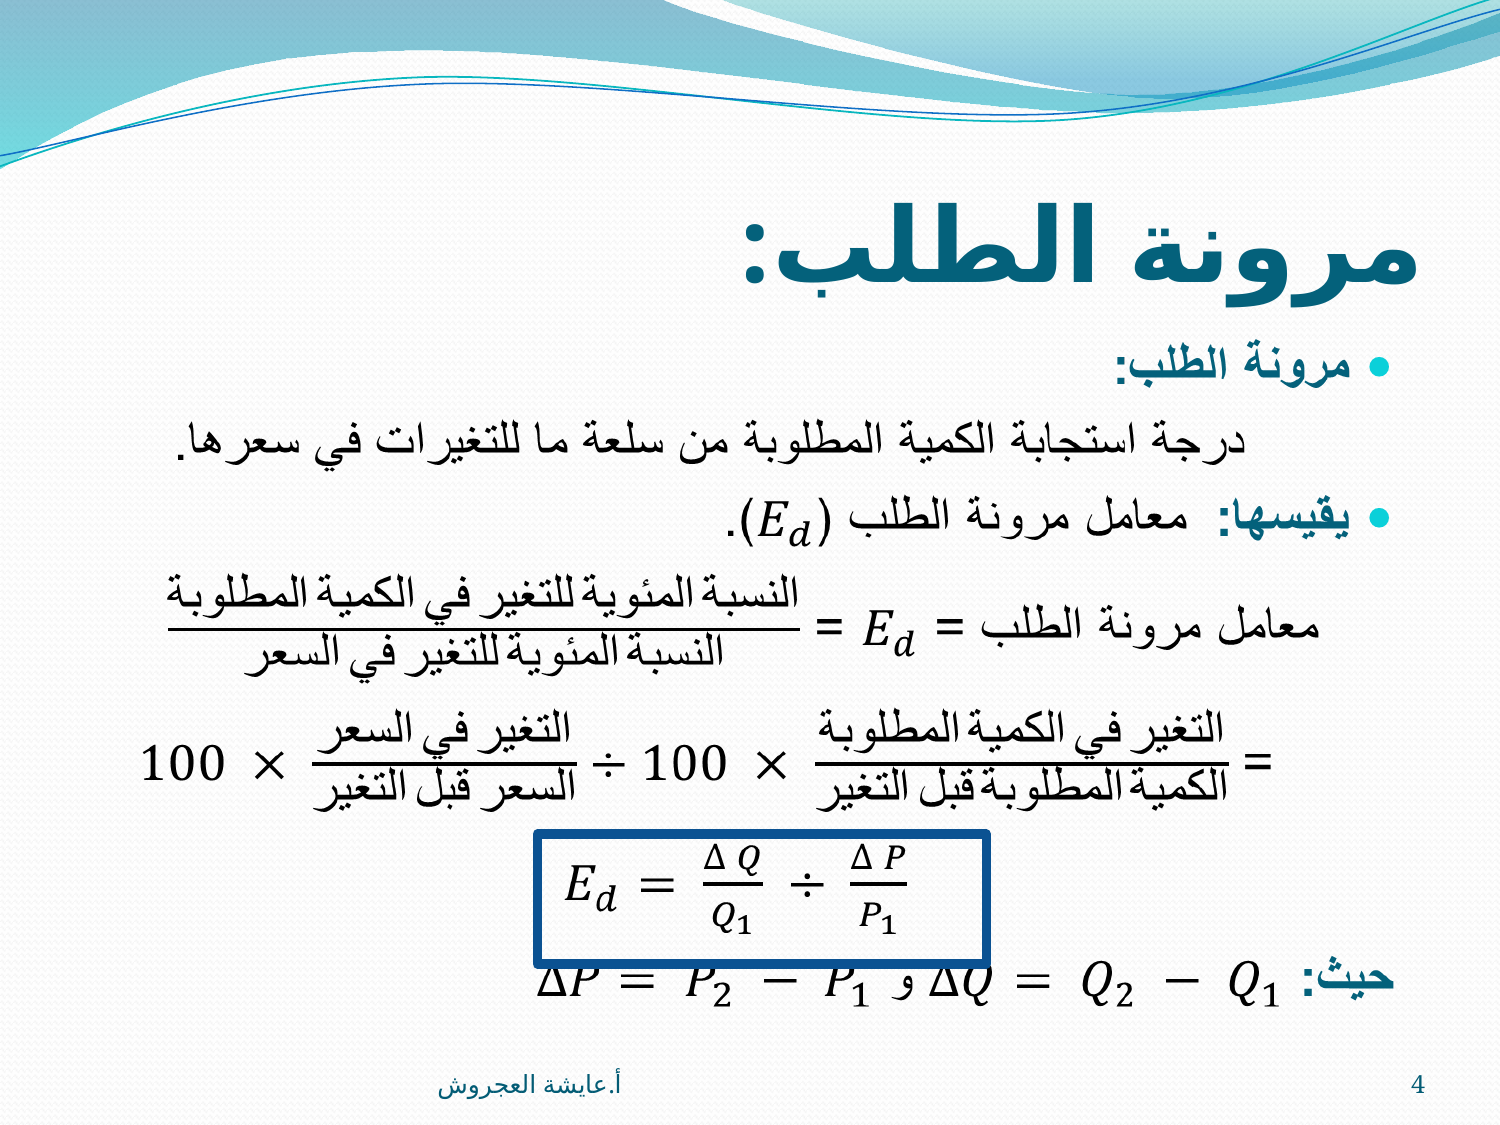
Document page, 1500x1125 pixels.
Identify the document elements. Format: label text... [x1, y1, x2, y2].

title مرونة الطلب: [75, 115, 1425, 303]
slide_number 4 [1299, 1042, 1425, 1103]
footer أ.عايشة العجروش [437, 1042, 988, 1103]
text_box [535, 832, 988, 966]
list [75, 317, 1425, 1038]
